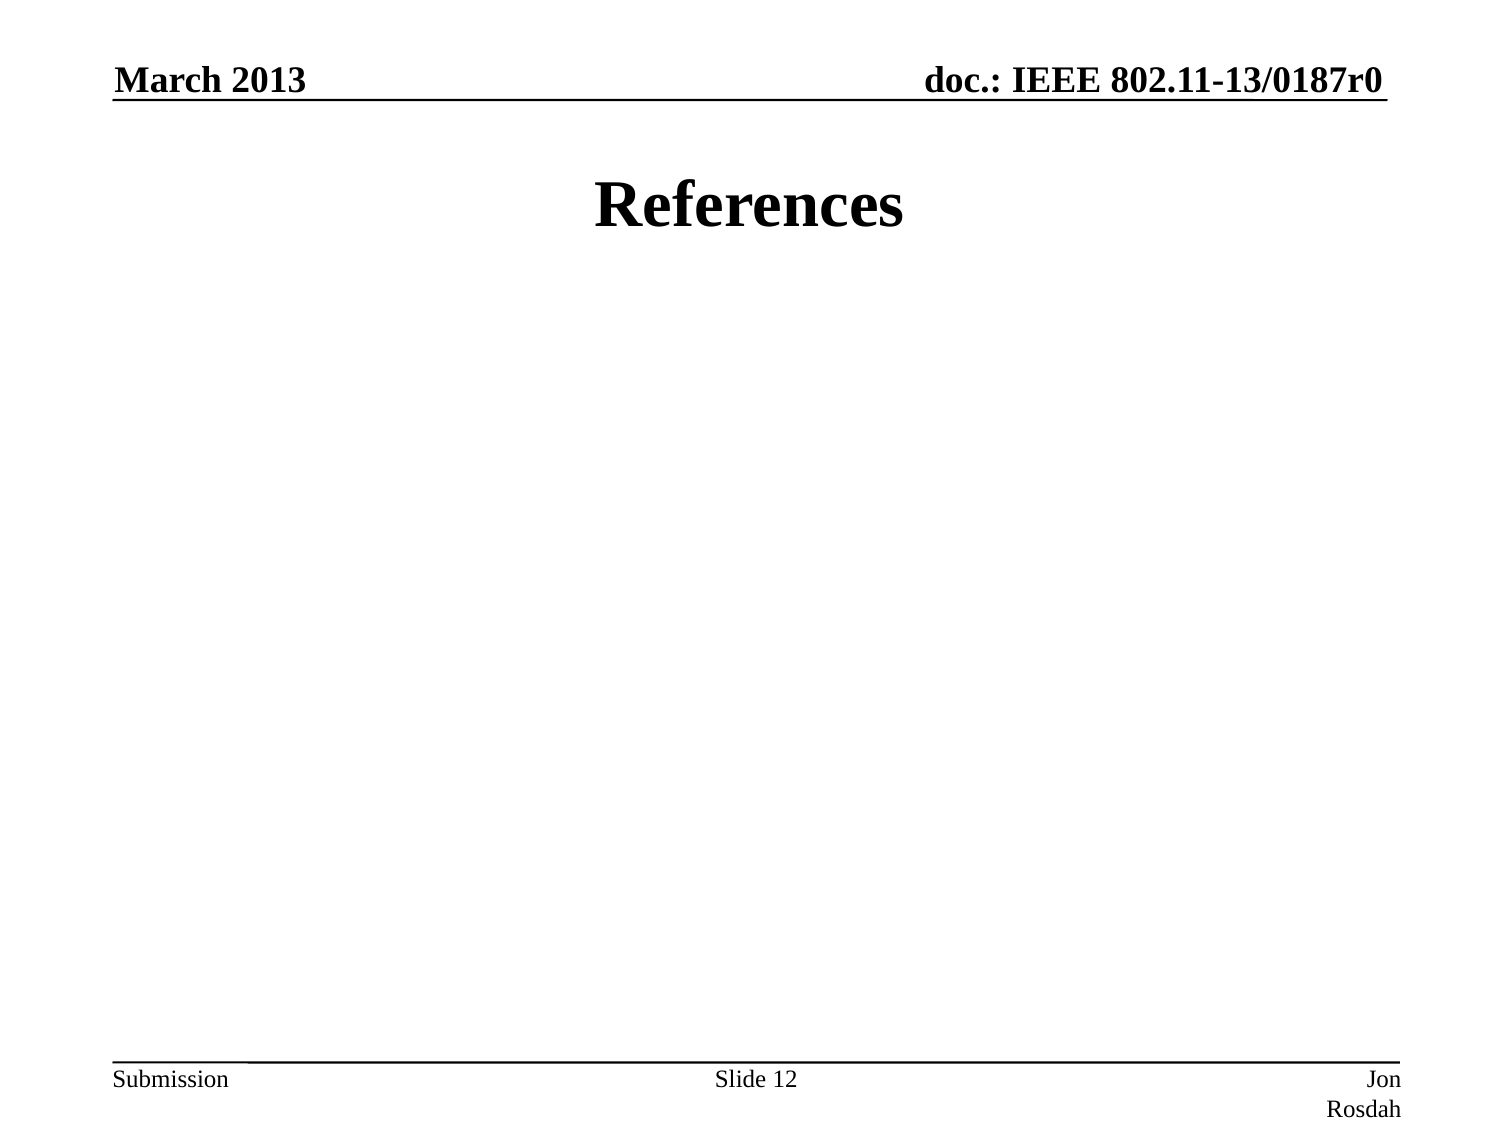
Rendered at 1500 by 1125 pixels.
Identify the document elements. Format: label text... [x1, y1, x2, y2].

title References [112, 112, 1388, 288]
slide_number Slide 12 [712, 1061, 800, 1093]
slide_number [114, 54, 363, 101]
footer Jon Rosdahl (CSR) [1324, 1061, 1402, 1093]
